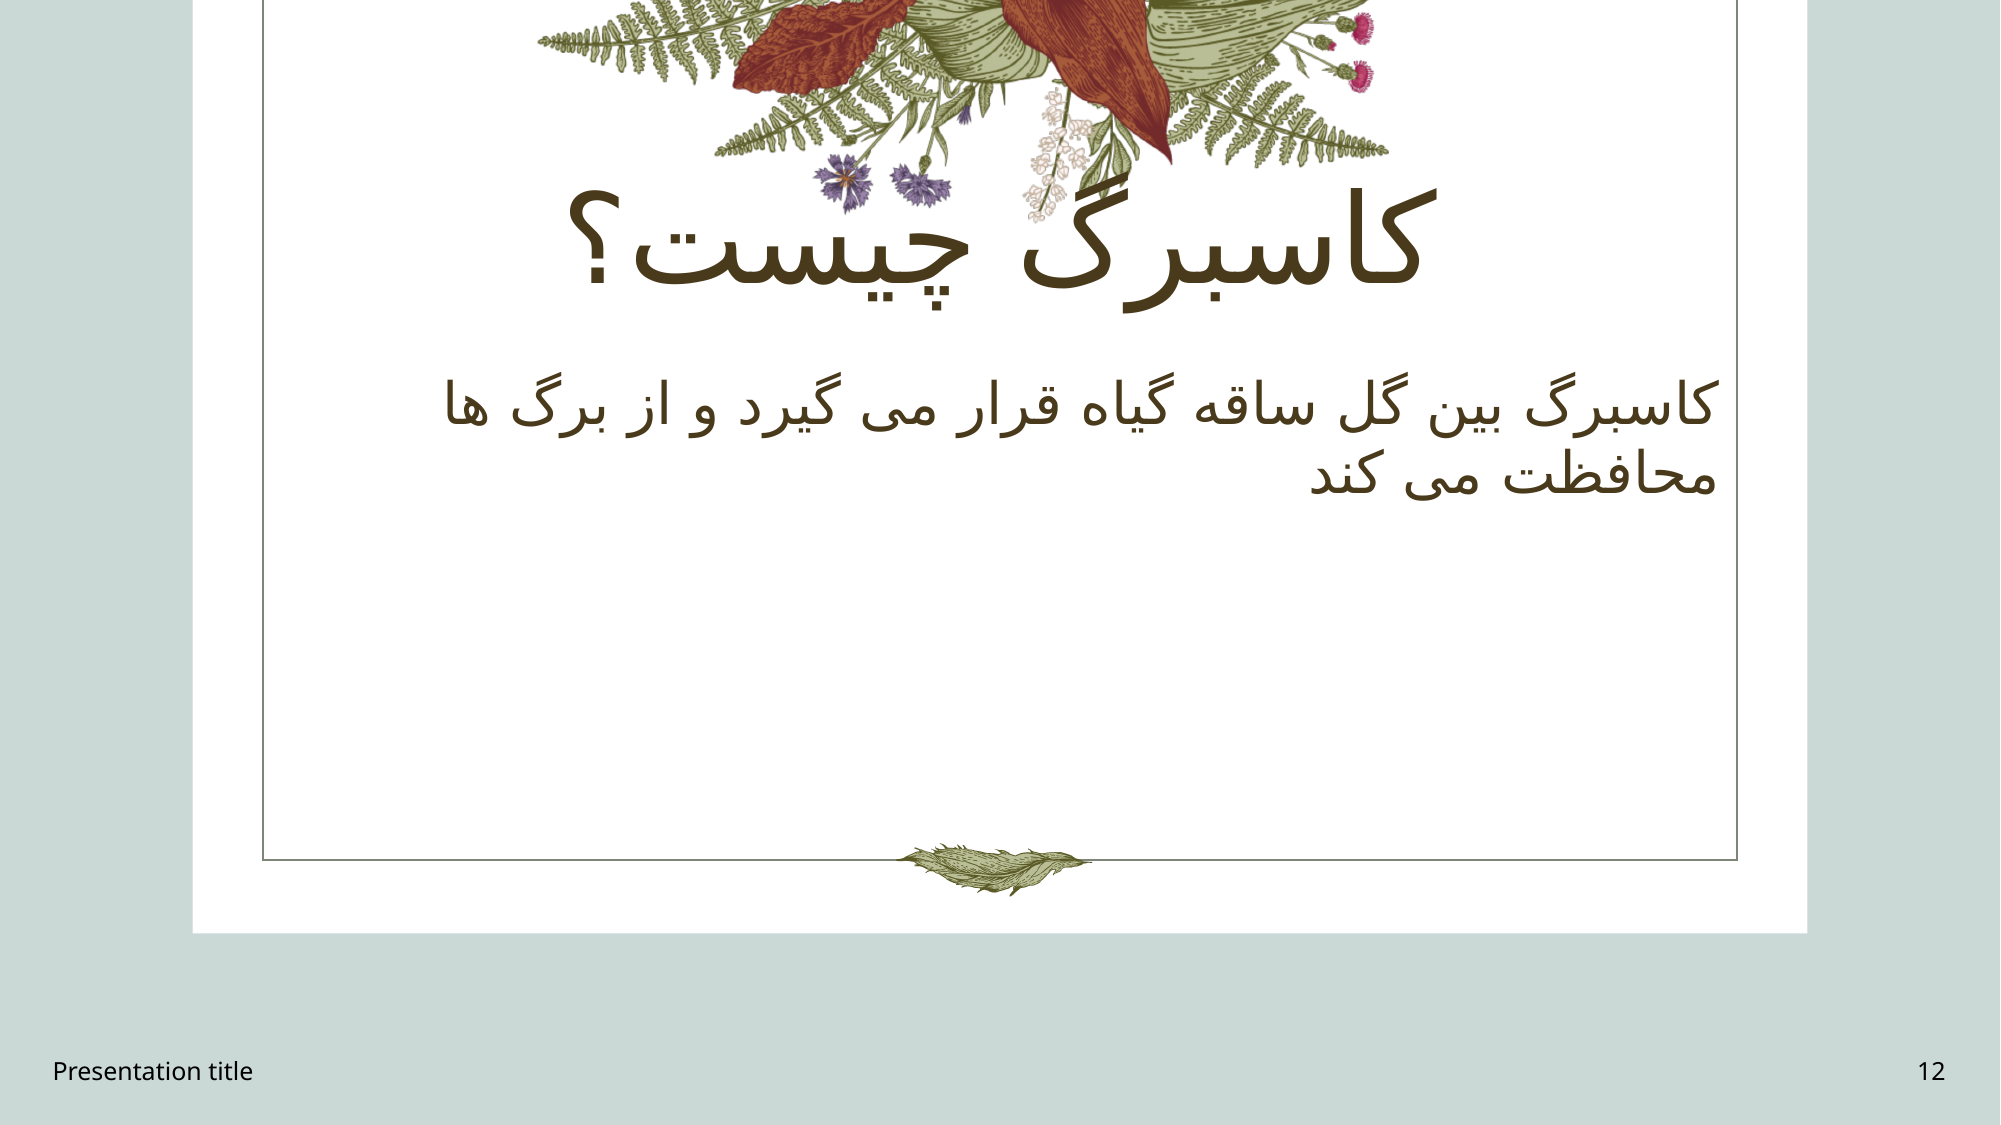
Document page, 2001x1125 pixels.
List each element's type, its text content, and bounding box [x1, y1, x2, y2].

list کاسبرگ بین گل ساقه گیاه قرار می گیرد و از برگ ها محافظت می کند [269, 358, 1736, 767]
slide_number 12 [1510, 1042, 1961, 1103]
title کاسبرگ چیست؟ [286, 134, 1714, 353]
picture [535, 0, 1416, 134]
picture [894, 838, 1093, 897]
footer Presentation title [37, 1042, 713, 1103]
